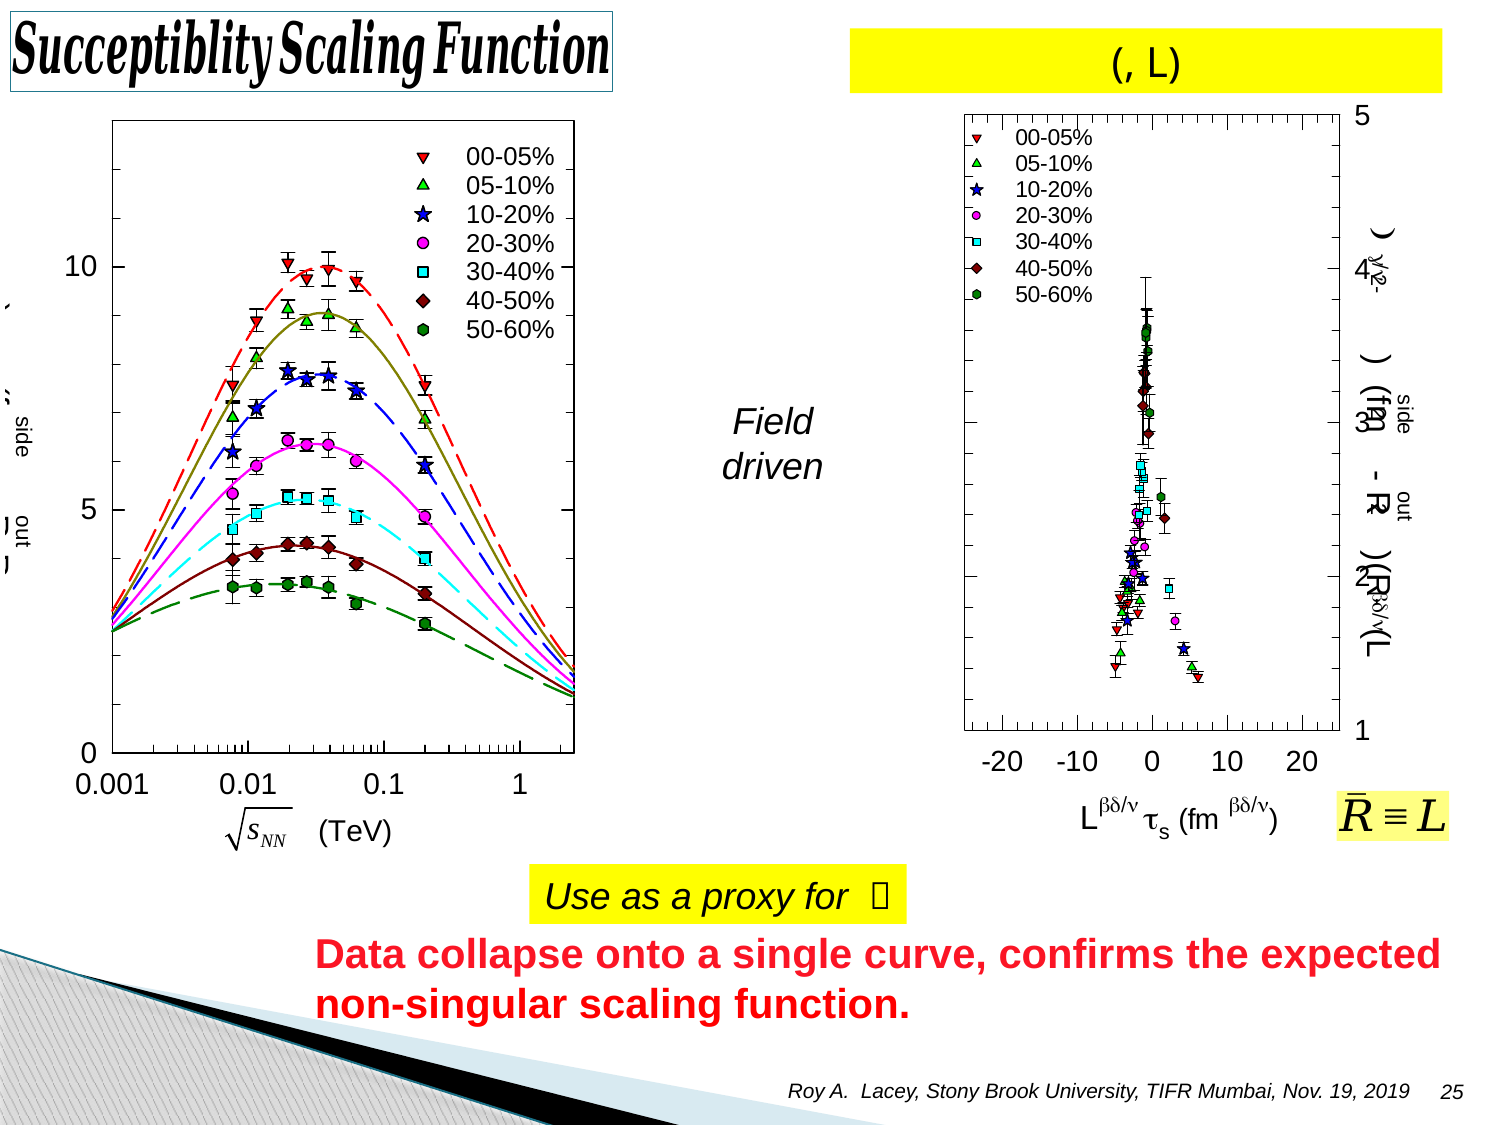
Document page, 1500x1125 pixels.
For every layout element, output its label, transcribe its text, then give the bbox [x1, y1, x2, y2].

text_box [5, 37, 619, 862]
text_box Data collapse onto a single curve, confirms the expected non-singular scaling function. [300, 919, 1463, 1034]
text_box Field driven [707, 389, 850, 495]
slide_number 25 [1400, 1051, 1479, 1112]
footer Roy A. Lacey, Stony Brook University, TIFR Mumbai, Nov. 19, 2019 [549, 1050, 1425, 1110]
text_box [859, 34, 1450, 851]
